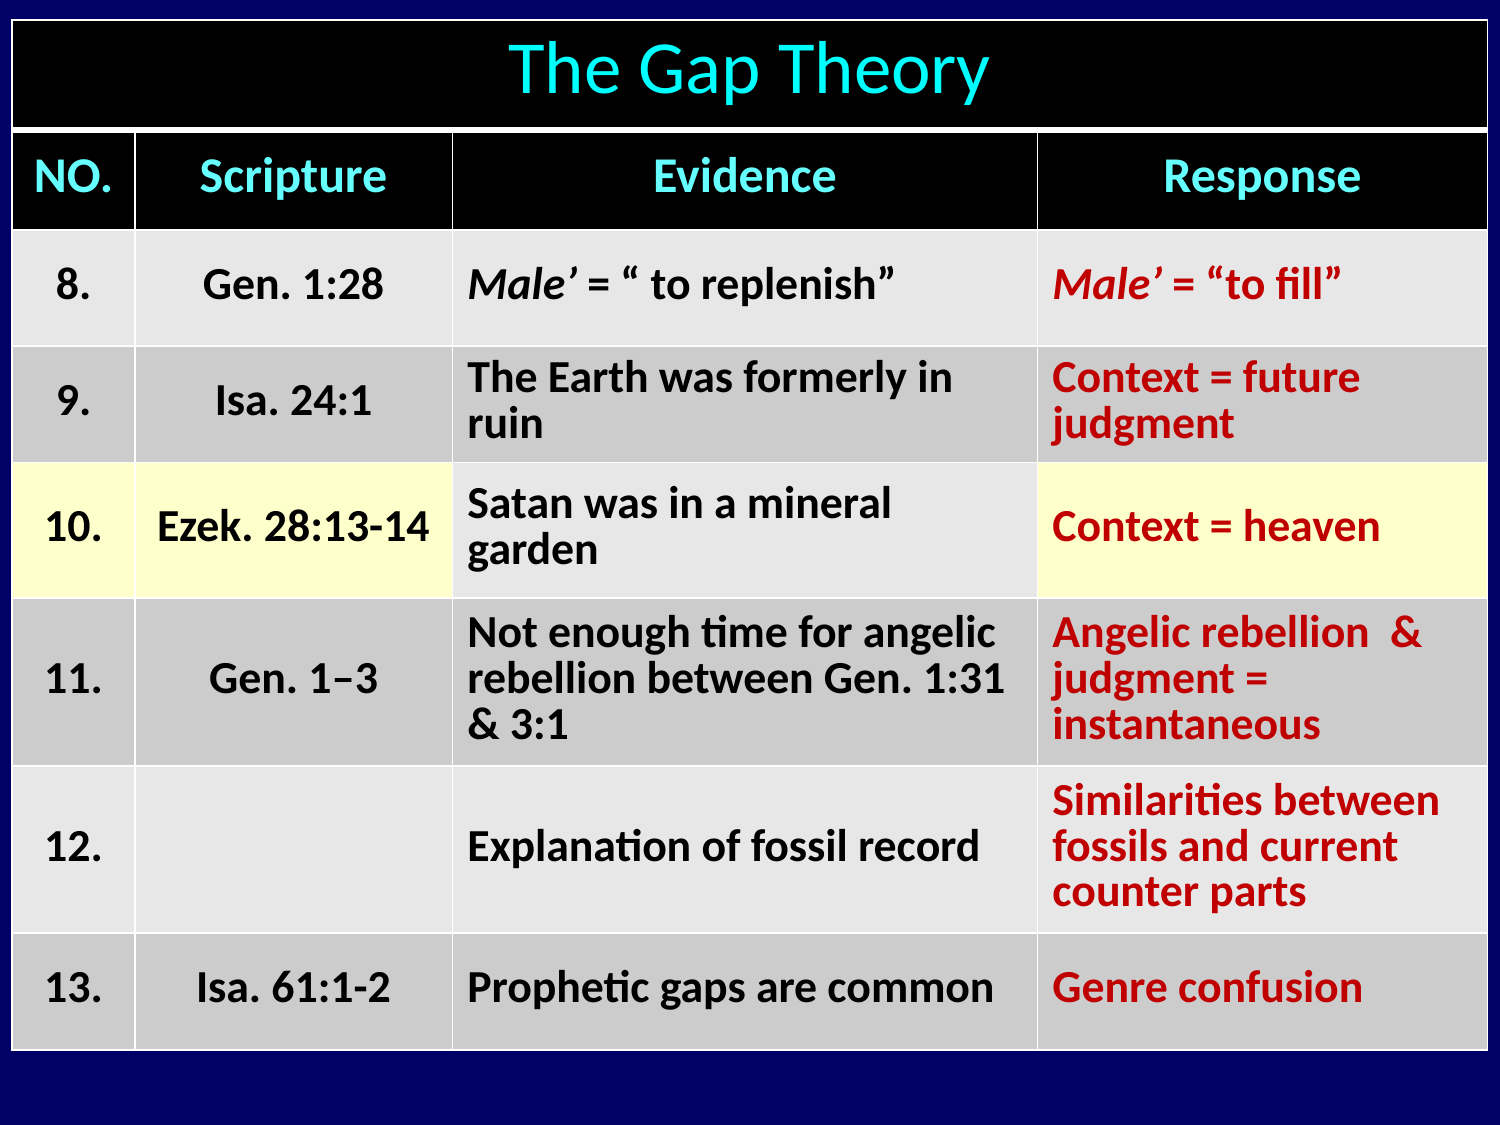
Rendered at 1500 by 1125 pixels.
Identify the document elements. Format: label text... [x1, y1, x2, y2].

table_cell Genre confusion [1038, 934, 1487, 1049]
table_cell Gen. 1:28 [136, 231, 452, 345]
table_cell 11. [13, 599, 134, 765]
table_cell Prophetic gaps are common [453, 934, 1037, 1049]
table_cell Satan was in a mineral garden [453, 463, 1037, 597]
table_cell 12. [13, 767, 134, 932]
table_cell Male’ = “ to replenish” [453, 231, 1037, 345]
table_cell Isa. 61:1-2 [136, 934, 452, 1049]
table_cell Similarities between fossils and current counter parts [1038, 767, 1487, 932]
table_cell 10. [13, 463, 134, 597]
table_cell NO. [13, 133, 134, 229]
table_cell 8. [13, 231, 134, 345]
table_cell Explanation of fossil record [453, 767, 1037, 932]
table_cell 9. [13, 347, 134, 462]
table_cell 13. [13, 934, 134, 1049]
table_cell Context = future judgment [1038, 347, 1487, 462]
table_cell Angelic rebellion & judgment = instantaneous [1038, 599, 1487, 765]
table_cell Isa. 24:1 [136, 347, 452, 462]
table_cell Context = heaven [1038, 463, 1487, 597]
table_cell Response [1038, 133, 1487, 229]
table_cell [136, 767, 452, 932]
table_cell Ezek. 28:13-14 [136, 463, 452, 597]
table_cell Gen. 1‒3 [136, 599, 452, 765]
table_cell Scripture [136, 133, 452, 229]
table_header The Gap Theory [13, 21, 1487, 127]
table_cell Evidence [453, 133, 1037, 229]
table_cell Not enough time for angelic rebellion between Gen. 1:31 & 3:1 [453, 599, 1037, 765]
table_cell Male’ = “to fill” [1038, 231, 1487, 345]
table_cell The Earth was formerly in ruin [453, 347, 1037, 462]
